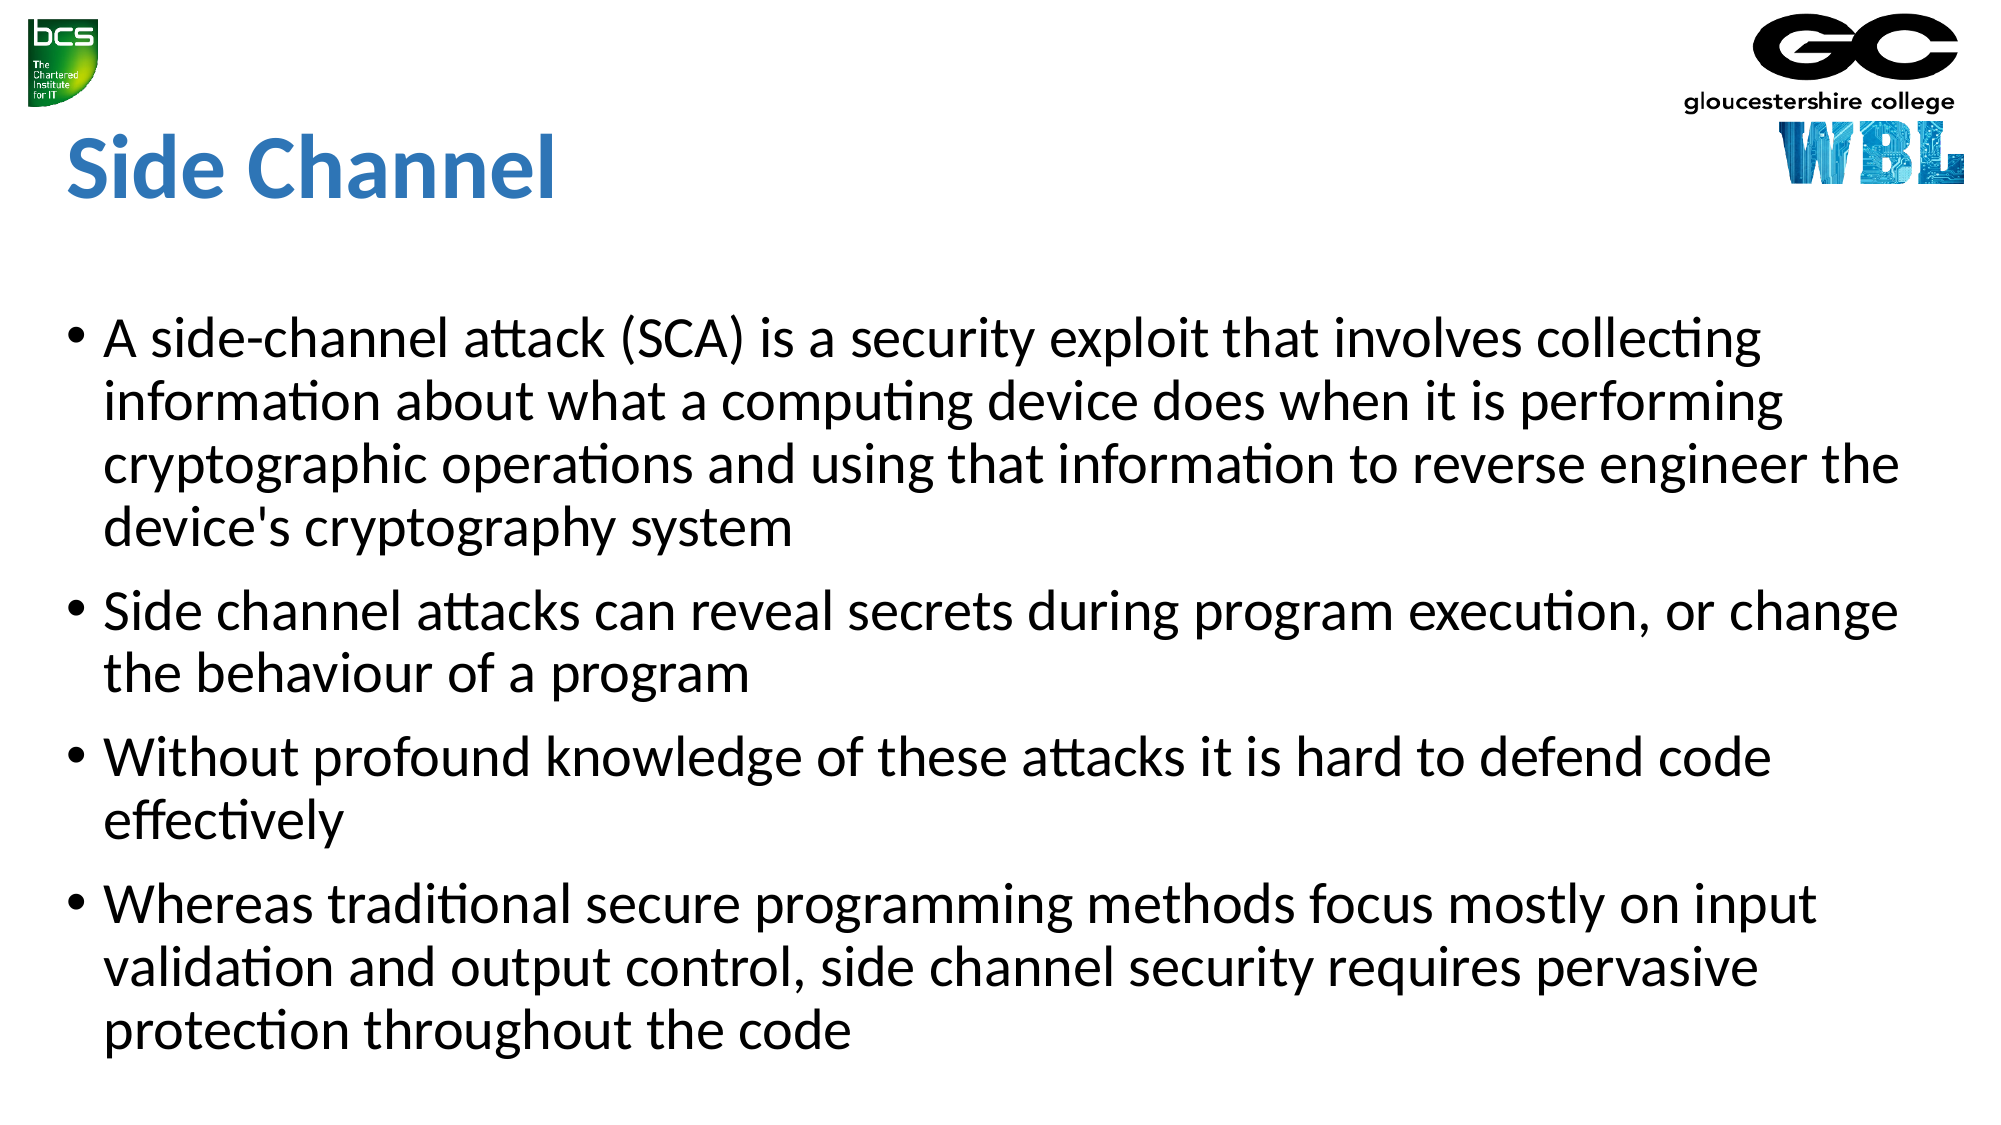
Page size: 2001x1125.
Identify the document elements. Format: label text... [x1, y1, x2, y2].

picture [1953, 163, 1959, 172]
picture [28, 19, 98, 107]
list A side-channel attack (SCA) is a security exploit that involves collecting information about what a computing device does when it is performing cryptographic operations and using that information to reverse engineer the device's cryptography system Side channel attacks can reveal secrets during program execution, or change the behaviour of a program Without profound knowledge of these attacks it is hard to defend code effectively Whereas traditional secure programming methods focus mostly on input validation and output control, side channel security requires pervasive protection throughout the code [51, 299, 1953, 1110]
picture [1674, 5, 1964, 155]
title Side Channel [51, 59, 1953, 278]
